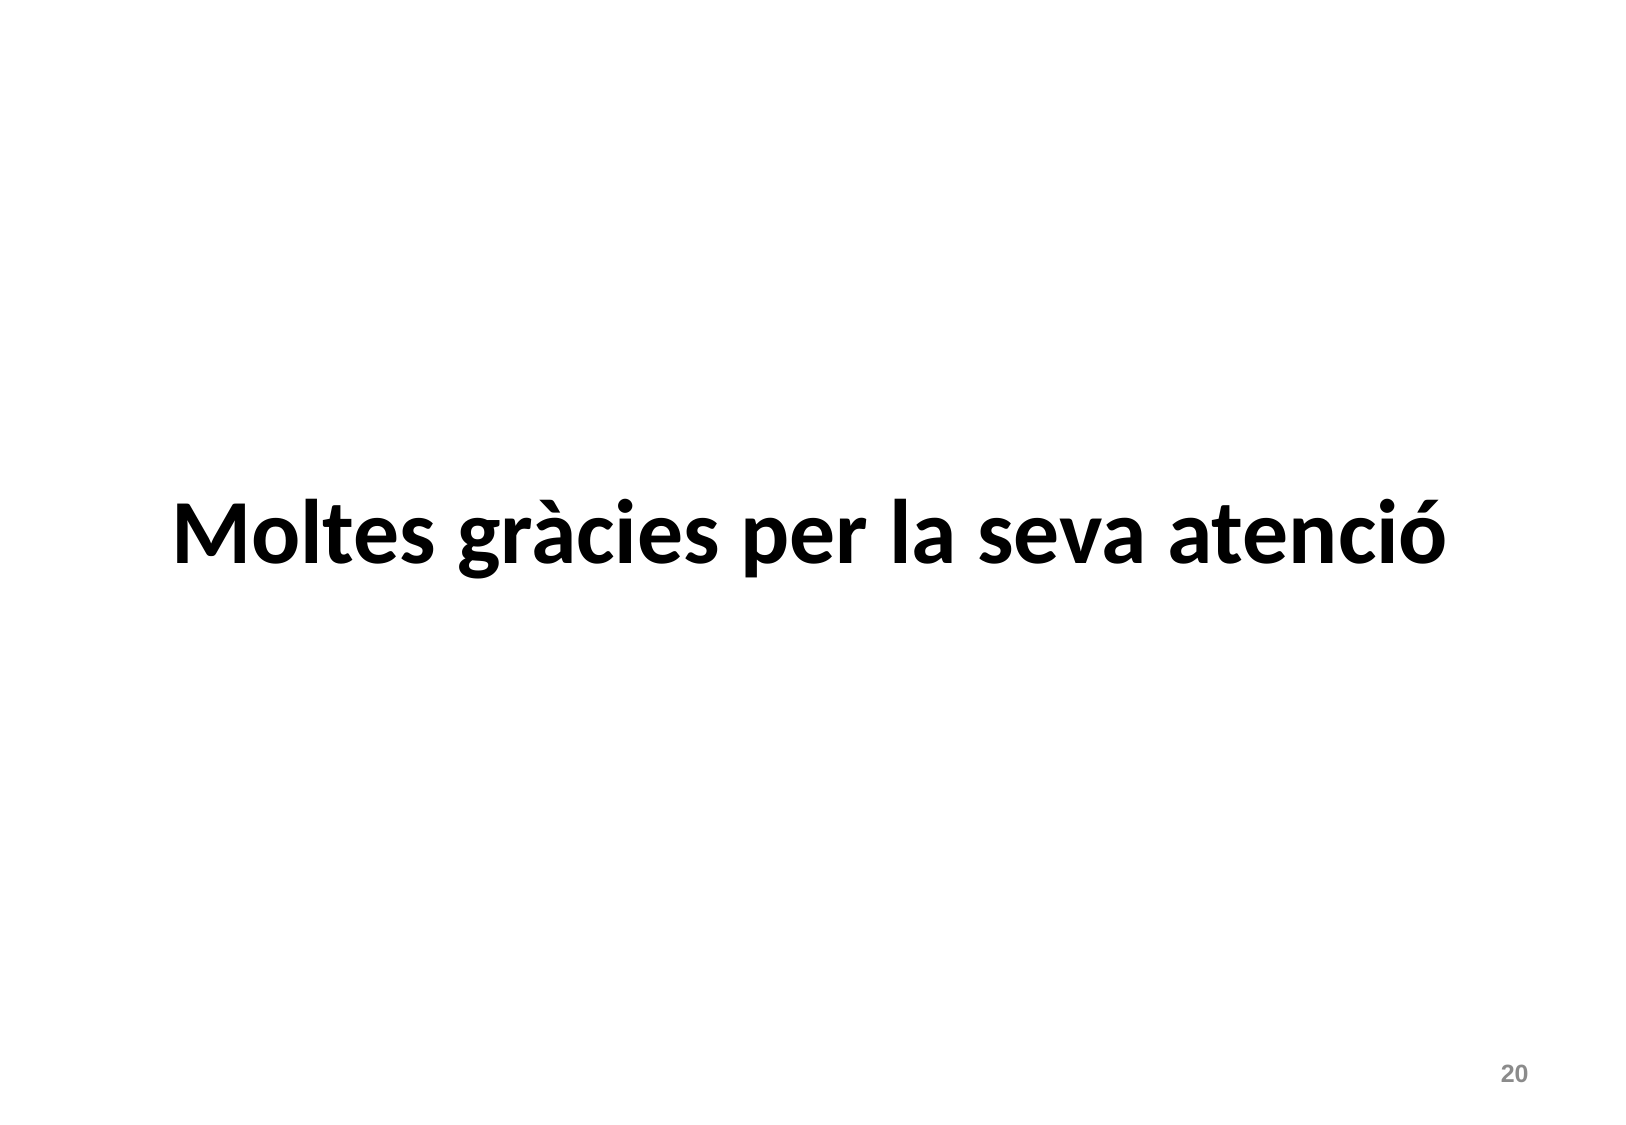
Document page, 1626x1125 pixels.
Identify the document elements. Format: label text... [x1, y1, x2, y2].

slide_number 20 [1164, 1042, 1544, 1103]
title Moltes gràcies per la seva atenció [79, 432, 1542, 621]
